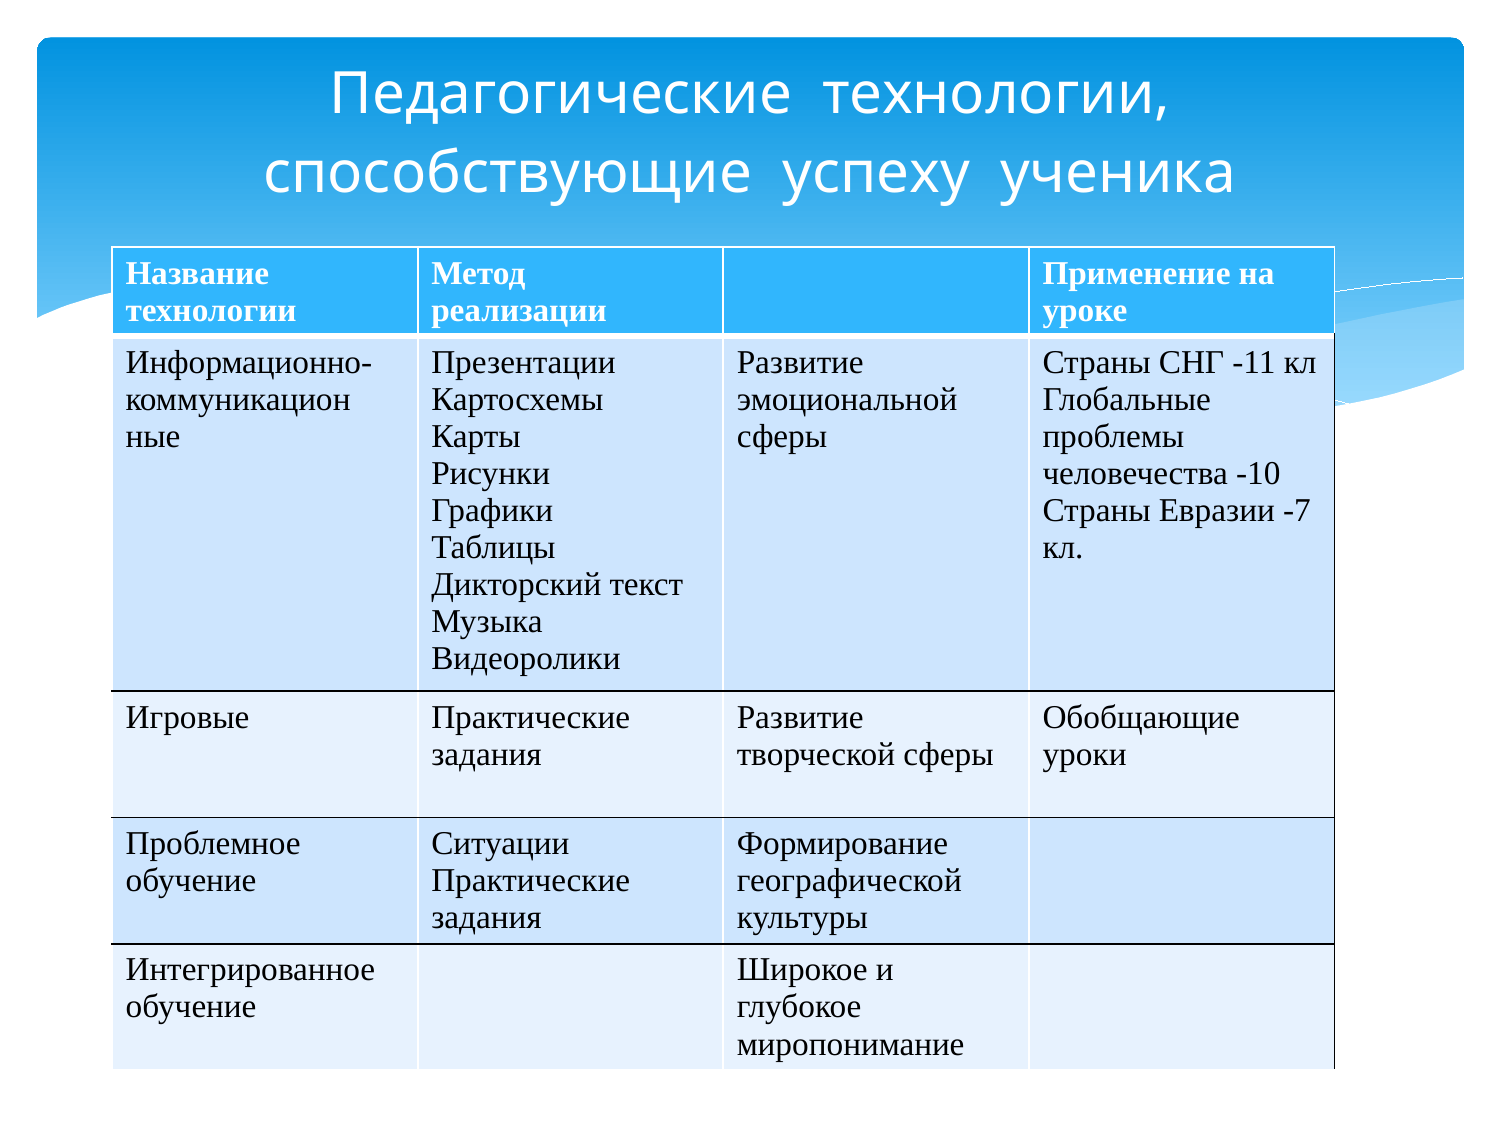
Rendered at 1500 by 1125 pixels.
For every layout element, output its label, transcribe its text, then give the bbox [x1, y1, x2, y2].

table_cell Презентации Картосхемы Карты Рисунки Графики Таблицы Дикторский текст Музыка Видеоролики [419, 339, 722, 690]
table_cell Развитие творческой сферы [724, 692, 1028, 817]
table_header [724, 261, 1028, 333]
table_cell Проблемное обучение [113, 818, 417, 943]
table_cell [1030, 818, 1334, 943]
table_cell Широкое и глубокое миропонимание [724, 945, 1028, 1069]
table_cell Страны СНГ -11 кл Глобальные проблемы человечества -10 Страны Евразии -7 кл. [1030, 339, 1334, 690]
table_cell [1030, 945, 1334, 1069]
table_header Применение на уроке [1030, 261, 1334, 333]
table_cell Игровые [113, 692, 417, 817]
table_cell Практические задания [419, 692, 722, 817]
table_header Название технологии [113, 261, 417, 333]
table_cell Развитие эмоциональной сферы [724, 339, 1028, 690]
table_header Метод реализации [419, 261, 722, 333]
table_cell Ситуации Практические задания [419, 818, 722, 943]
table_cell [419, 945, 722, 1069]
table_cell Интегрированное обучение [113, 945, 417, 1069]
table_cell Формирование географической культуры [724, 818, 1028, 943]
table_cell Обобщающие уроки [1030, 692, 1334, 817]
table_cell Информационно-коммуникацион ные [113, 339, 417, 690]
title Педагогические технологии, способствующие успеху ученика [75, 0, 1425, 261]
